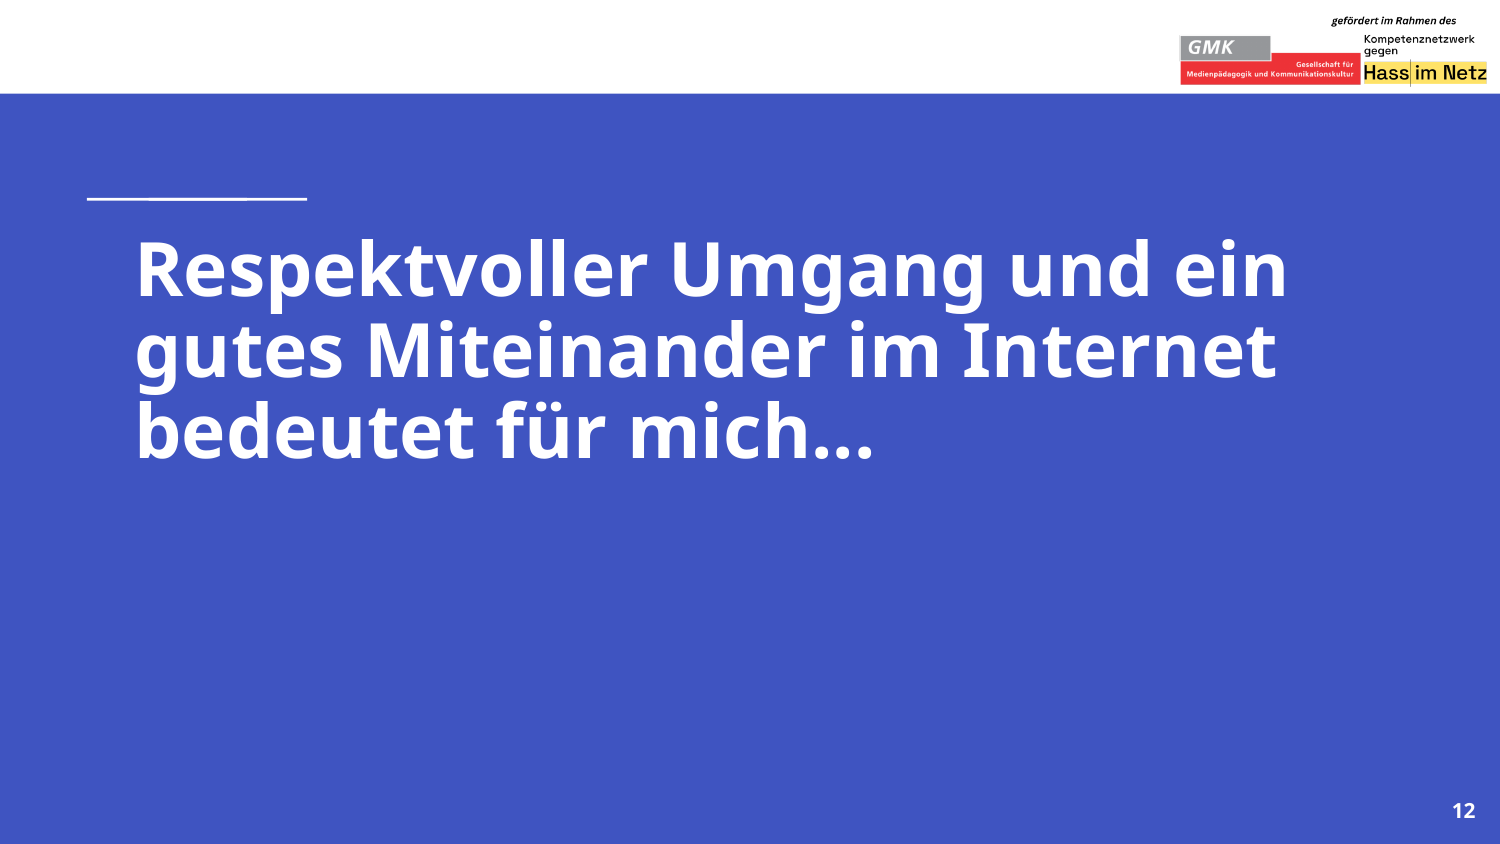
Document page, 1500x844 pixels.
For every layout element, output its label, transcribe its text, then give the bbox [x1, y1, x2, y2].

picture [1177, 0, 1491, 94]
title Respektvoller Umgang und ein gutes Miteinander im Internet bedeutet für mich... [119, 216, 1381, 466]
text_box 12 [1400, 779, 1491, 844]
